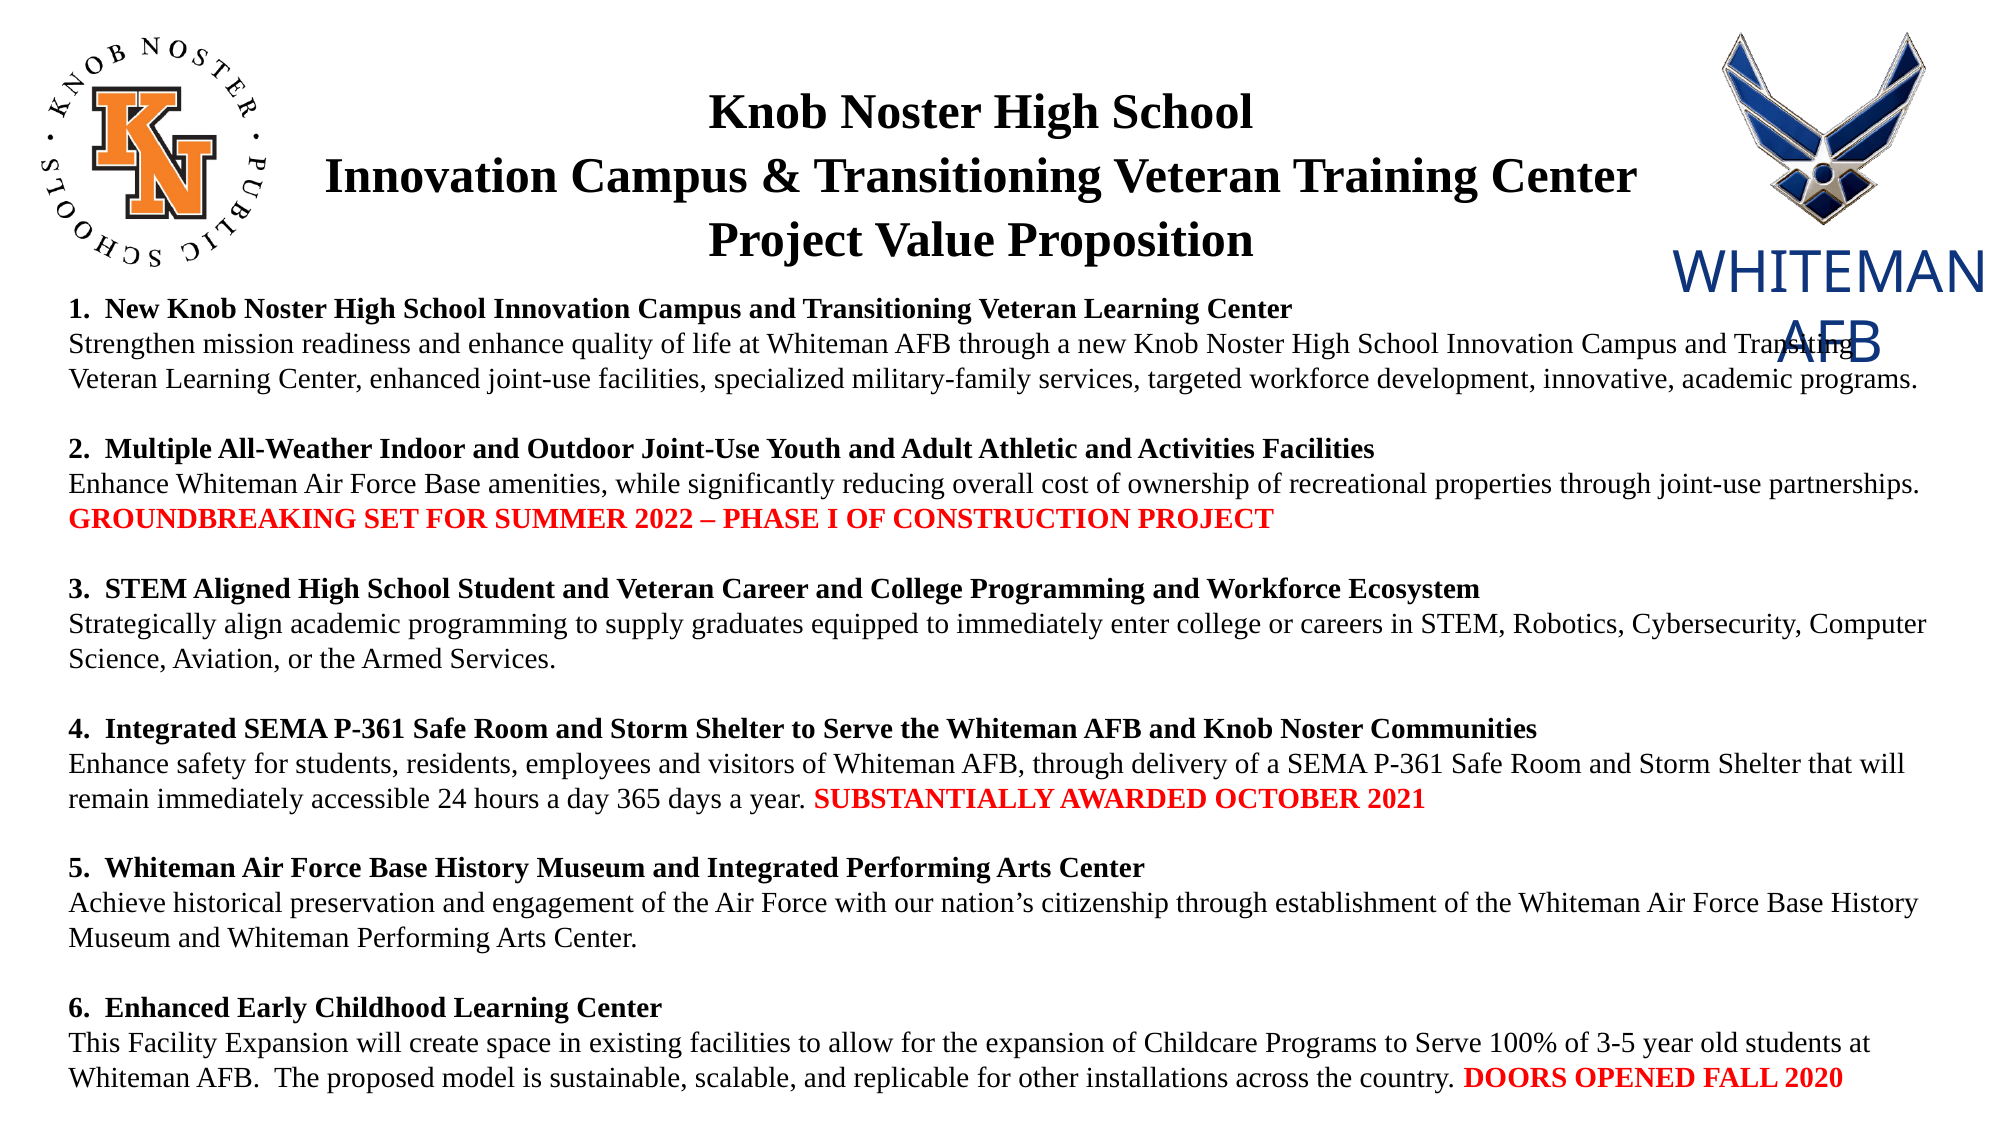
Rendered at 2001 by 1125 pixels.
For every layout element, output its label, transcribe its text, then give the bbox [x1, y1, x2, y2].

picture [36, 30, 271, 270]
picture [1713, 30, 1932, 229]
text_box Knob Noster High School Innovation Campus & Transitioning Veteran Training Center Project Value Proposition [287, 66, 1675, 274]
text_box 1. New Knob Noster High School Innovation Campus and Transitioning Veteran Learning Center Strengthen mission readiness and enhance quality of life at Whiteman AFB through a new Knob Noster High School Innovation Campus and Transiting Veteran Learning Center, enhanced joint-use facilities, specialized military-family services, targeted workforce development, innovative, academic programs. 2. Multiple All-Weather Indoor and Outdoor Joint-Use Youth and Adult Athletic and Activities Facilities Enhance Whiteman Air Force Base amenities, while significantly reducing overall cost of ownership of recreational properties through joint-use partnerships. GROUNDBREAKING SET FOR SUMMER 2022 – PHASE I OF CONSTRUCTION PROJECT 3. STEM Aligned High School Student and Veteran Career and College Programming and Workforce Ecosystem Strategically align academic programming to supply graduates equipped to immediately enter college or careers in STEM, Robotics, Cybersecurity, Computer Science, Aviation, or the Armed Services. 4. Integrated SEMA P-361 Safe Room and Storm Shelter to Serve the Whiteman AFB and Knob Noster Communities Enhance safety for students, residents, employees and visitors of Whiteman AFB, through delivery of a SEMA P-361 Safe Room and Storm Shelter that will remain immediately accessible 24 hours a day 365 days a year. SUBSTANTIALLY AWARDED OCTOBER 2021 5. Whiteman Air Force Base History Museum and Integrated Performing Arts Center Achieve historical preservation and engagement of the Air Force with our nation’s citizenship through establishment of the Whiteman Air Force Base History Museum and Whiteman Performing Arts Center. 6. Enhanced Early Childhood Learning Center This Facility Expansion will create space in existing facilities to allow for the expansion of Childcare Programs to Serve 100% of 3-5 year old students at Whiteman AFB. The proposed model is sustainable, scalable, and replicable for other installations across the country. DOORS OPENED FALL 2020 [53, 282, 1945, 1125]
text_box WHITEMAN AFB [1645, 226, 2000, 382]
